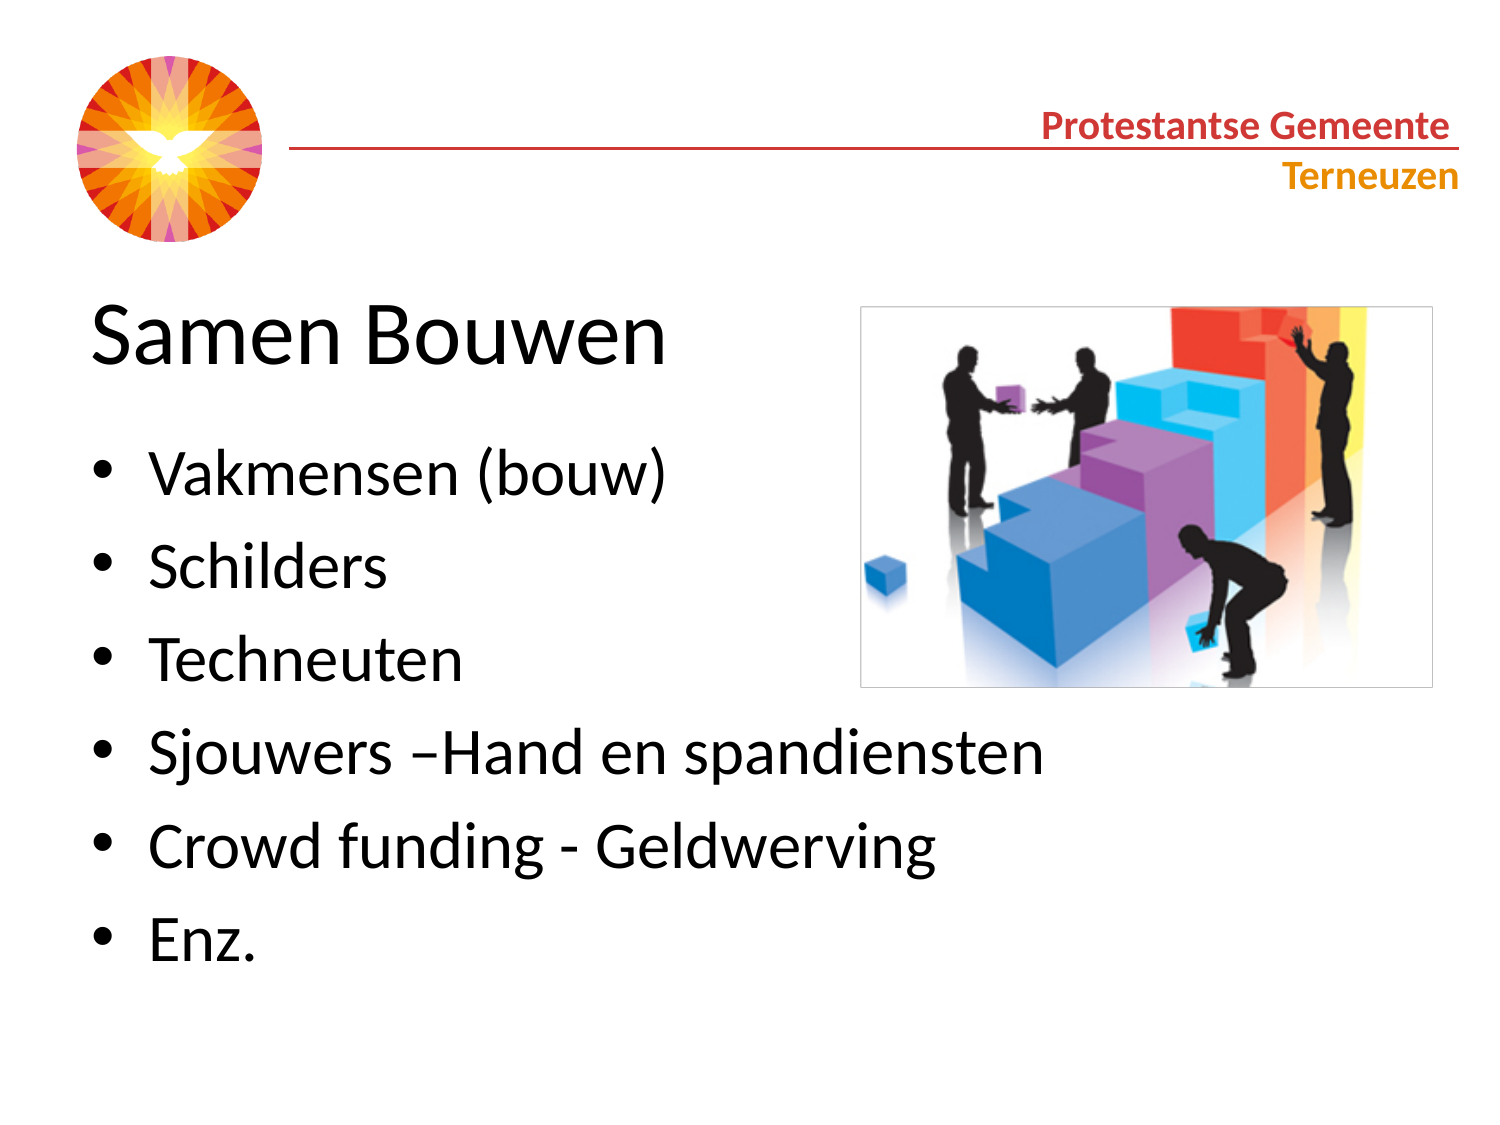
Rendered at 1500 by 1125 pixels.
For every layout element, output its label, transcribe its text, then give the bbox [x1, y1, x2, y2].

list Vakmensen (bouw) Schilders Techneuten Sjouwers –Hand en spandiensten Crowd funding - Geldwerving Enz. [76, 420, 1428, 1125]
picture [855, 302, 1438, 693]
title Samen Bouwen [75, 45, 1425, 233]
picture [76, 233, 262, 242]
